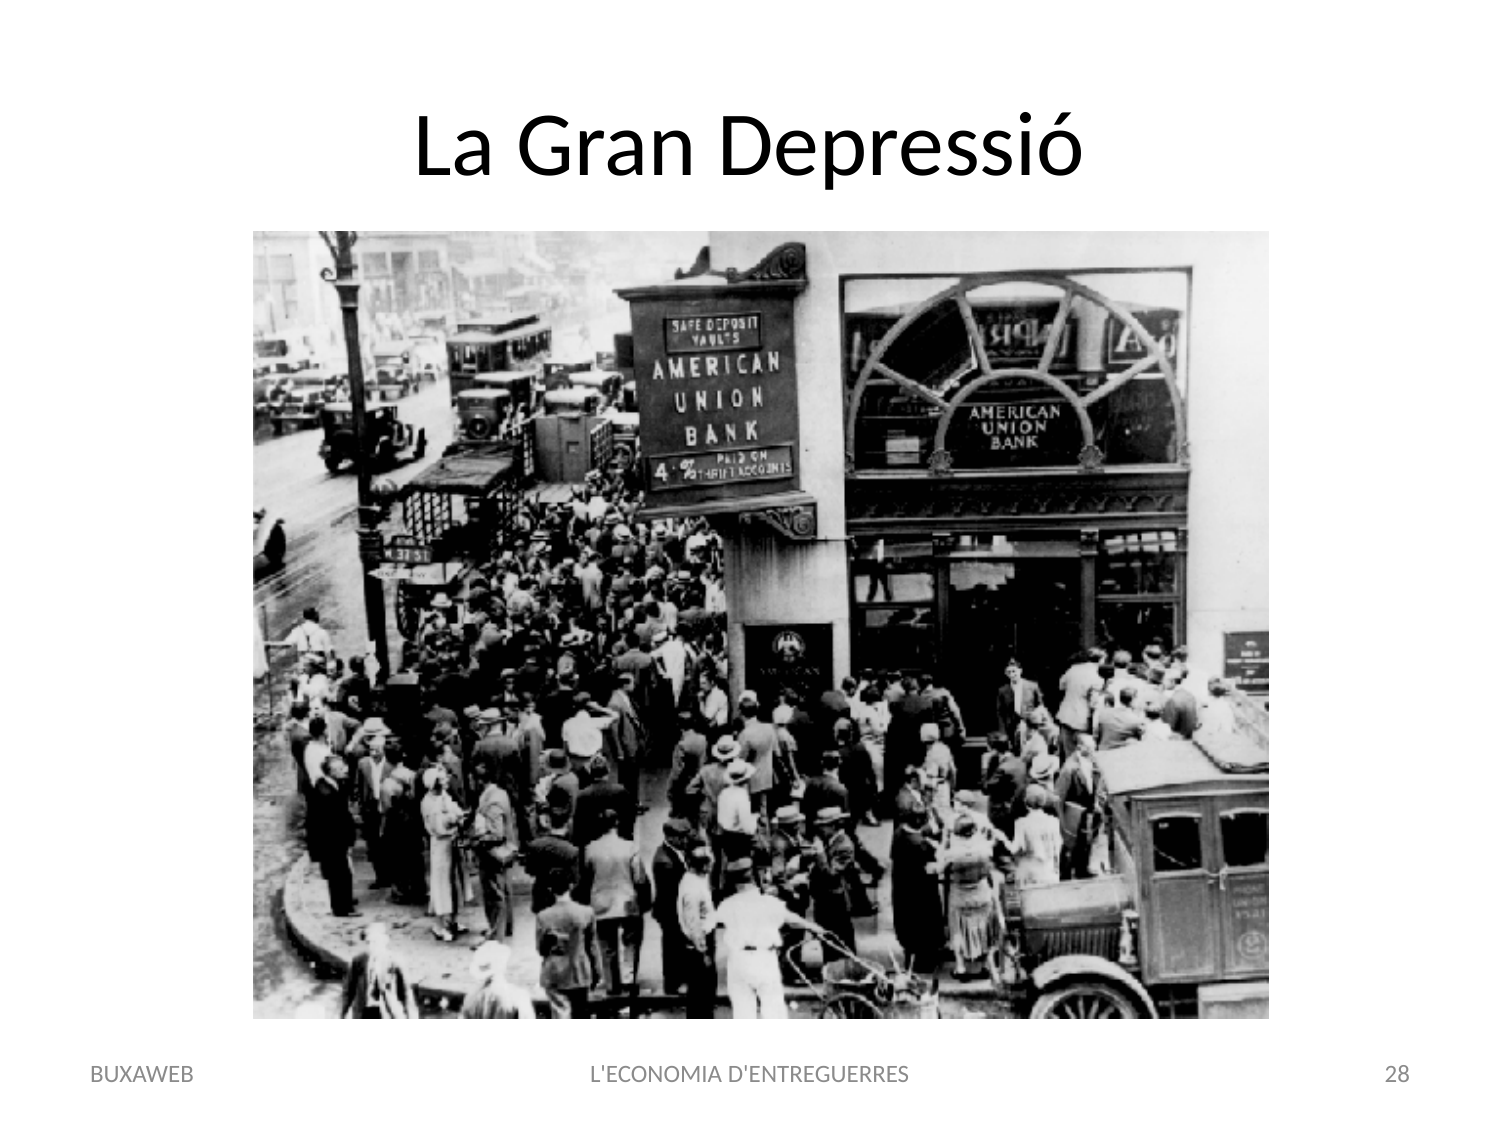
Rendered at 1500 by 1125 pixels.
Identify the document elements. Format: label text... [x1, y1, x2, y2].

slide_number BUXAWEB [75, 1042, 425, 1103]
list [253, 231, 1269, 1019]
title La Gran Depressió [75, 45, 1425, 233]
slide_number 28 [1074, 1042, 1425, 1103]
footer L'ECONOMIA D'ENTREGUERRES [512, 1042, 988, 1103]
